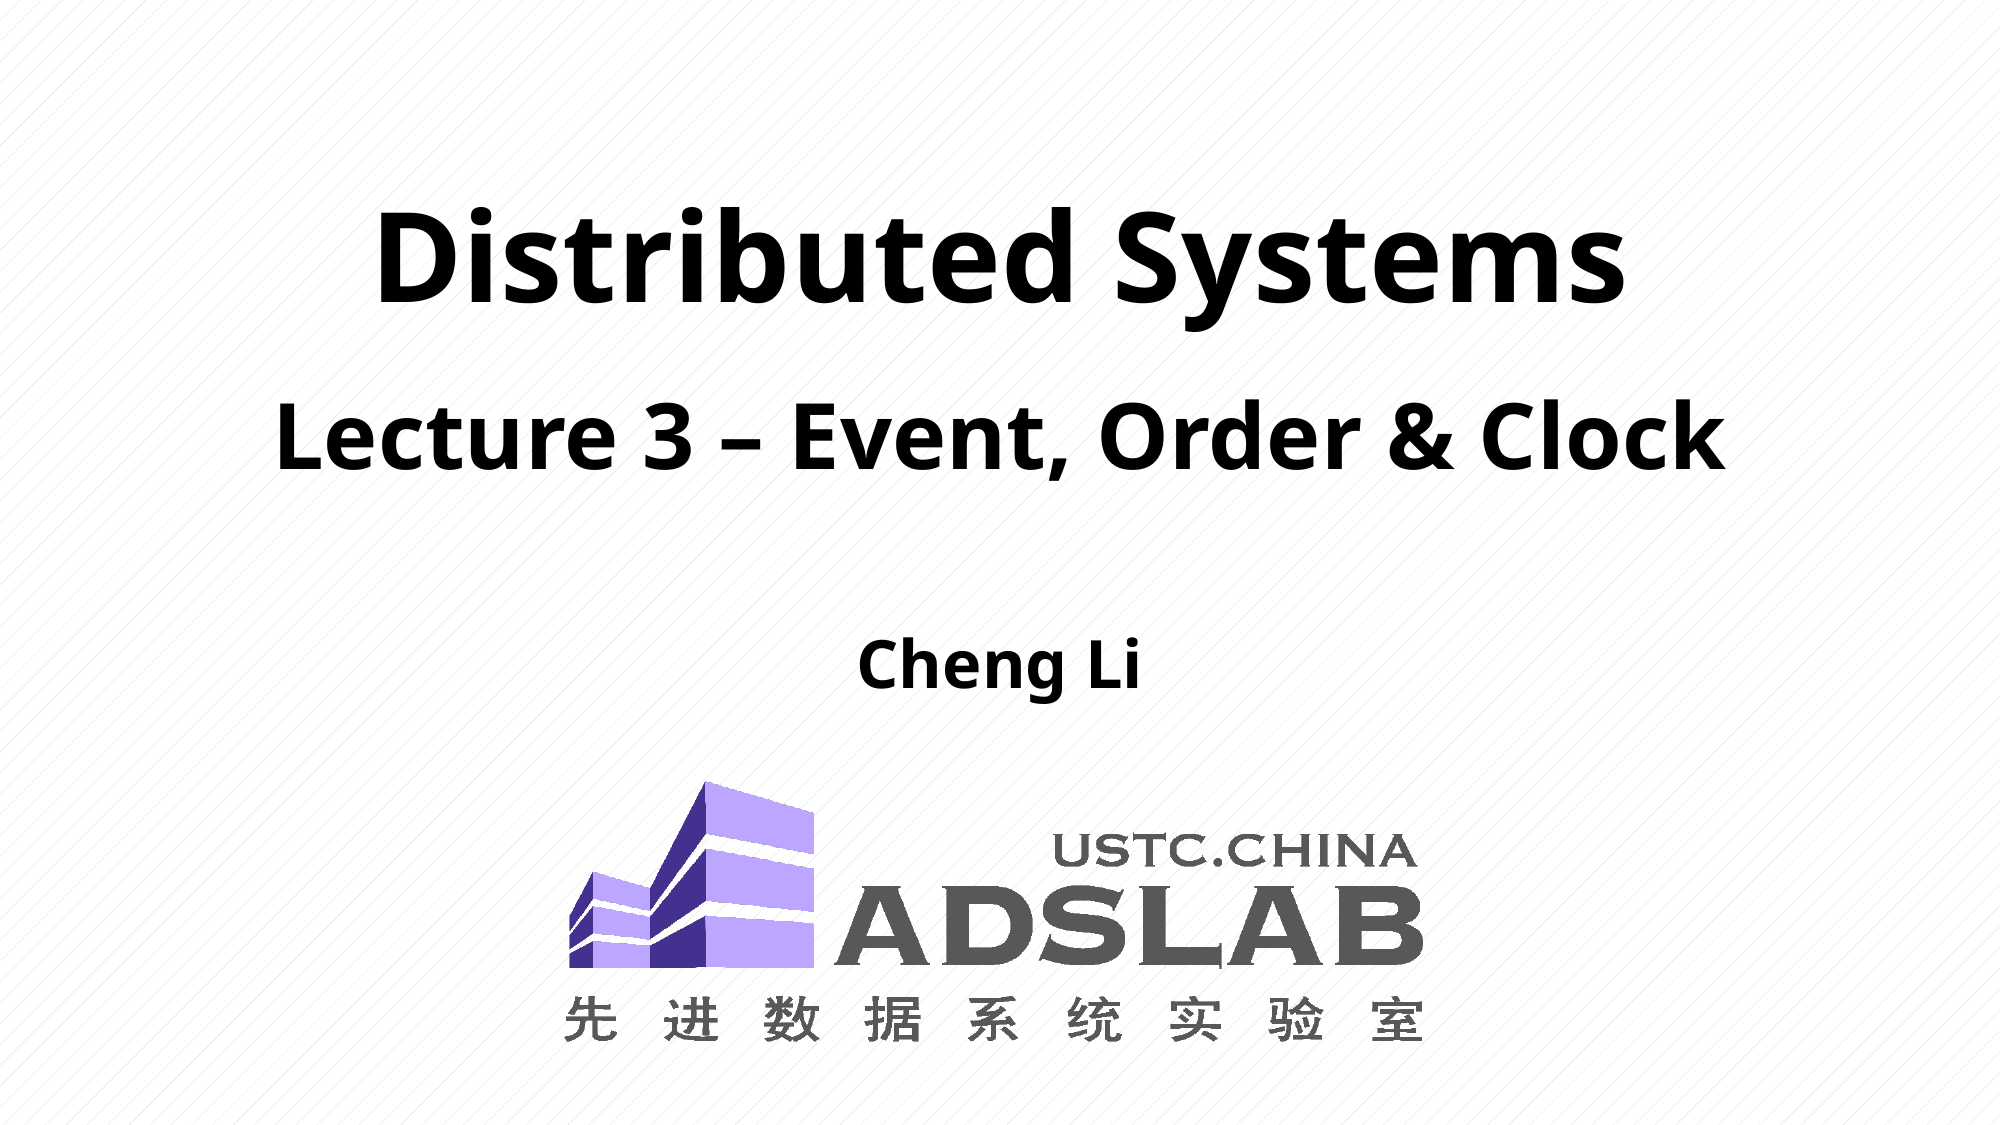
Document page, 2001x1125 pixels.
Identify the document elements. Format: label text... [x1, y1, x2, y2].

picture [554, 754, 1446, 1074]
text_box Distributed Systems Lecture 3 – Event, Order & Clock [257, 170, 1743, 496]
text_box Cheng Li [841, 614, 1159, 709]
